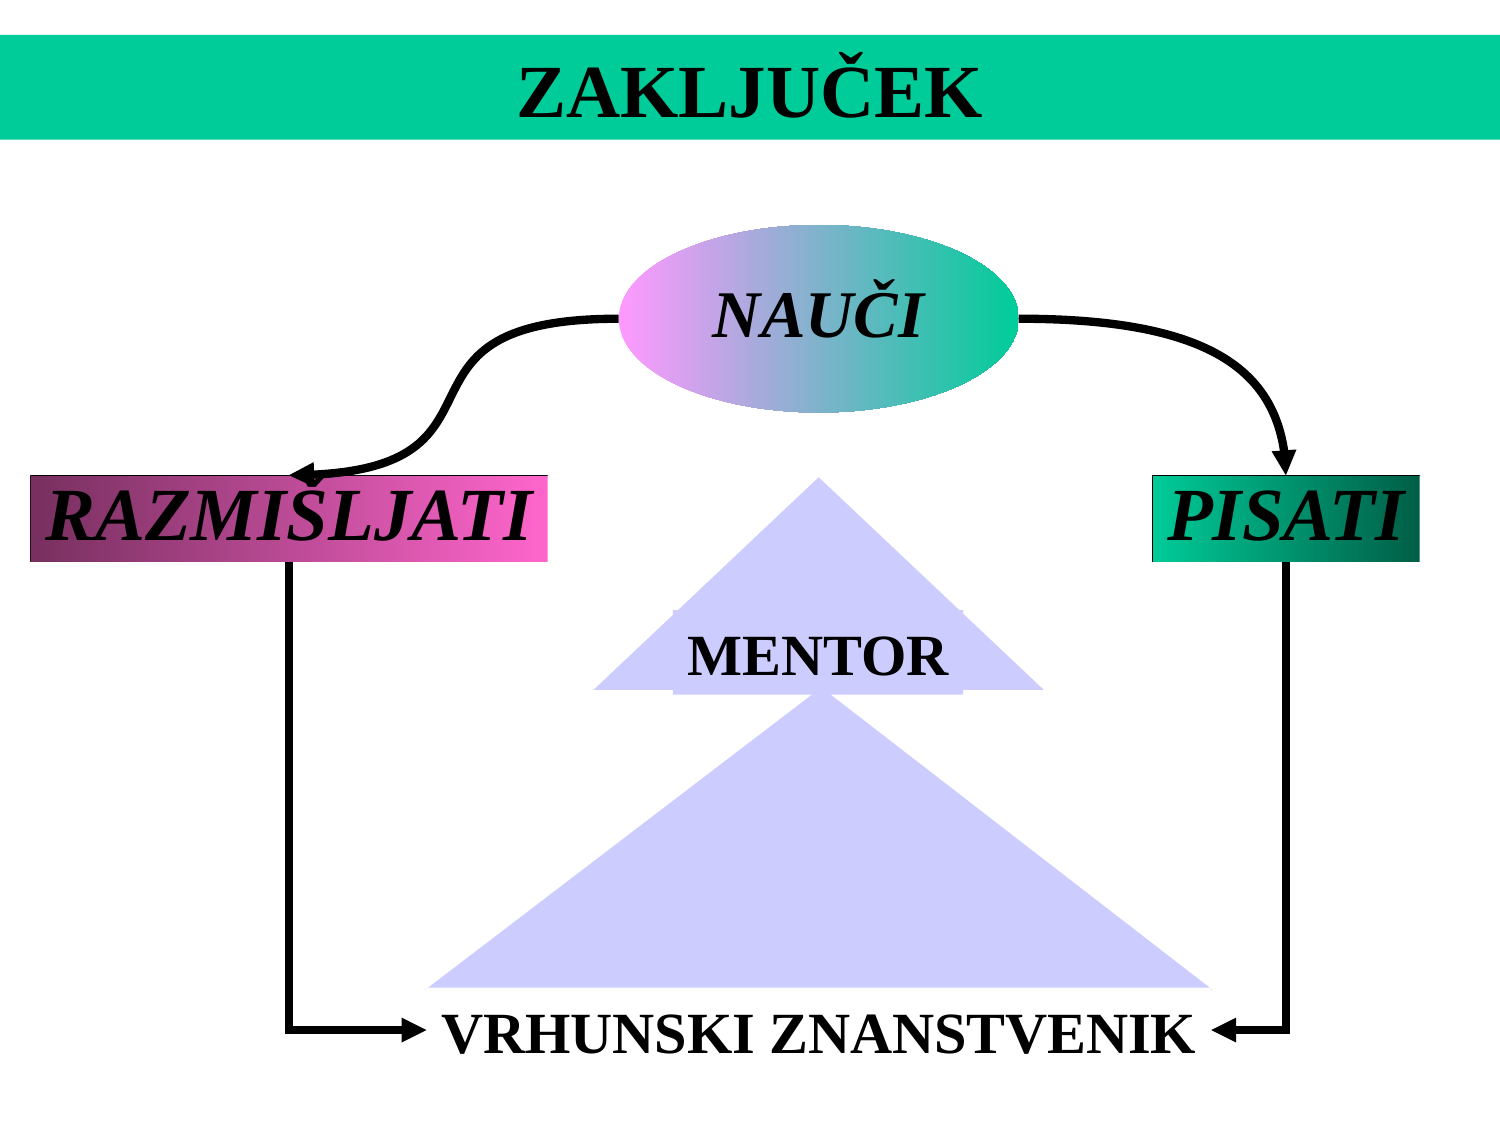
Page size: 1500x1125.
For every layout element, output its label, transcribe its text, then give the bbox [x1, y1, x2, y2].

text_box ZAKLJUČEK [0, 34, 1500, 140]
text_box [1018, 318, 1423, 563]
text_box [623, 477, 1013, 560]
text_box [618, 224, 1019, 413]
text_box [288, 562, 1287, 1073]
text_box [27, 318, 619, 563]
